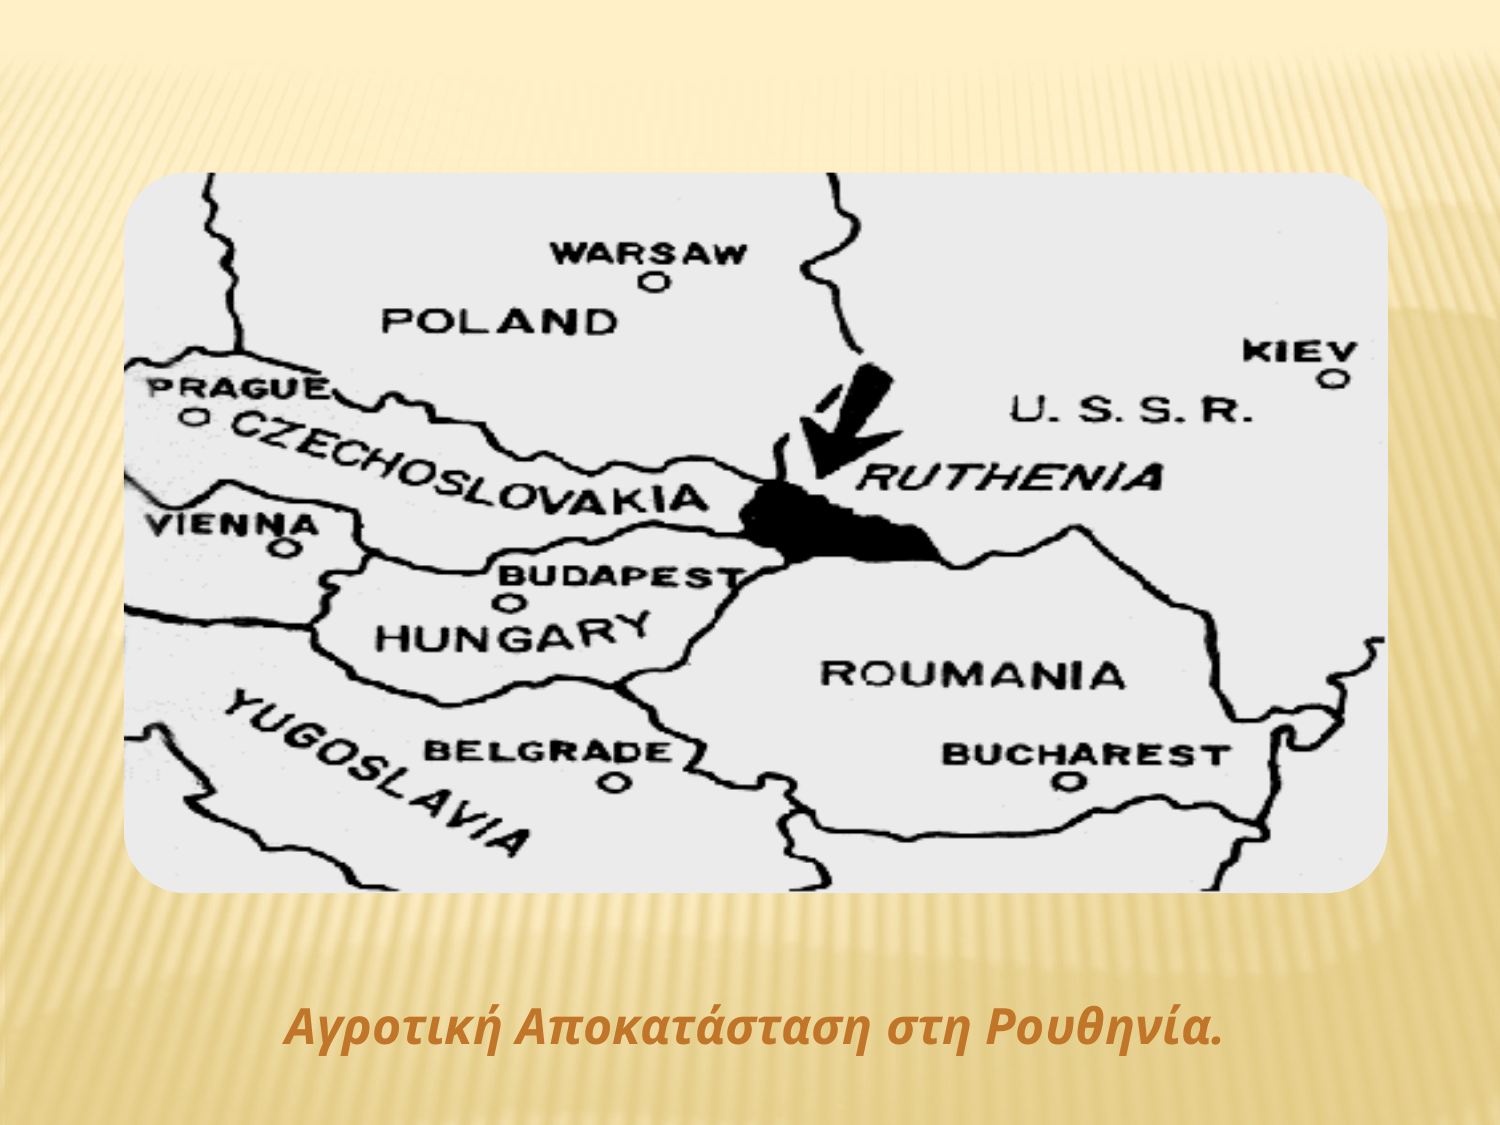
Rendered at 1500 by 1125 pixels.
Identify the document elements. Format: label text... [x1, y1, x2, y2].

text_box Αγροτική Αποκατάσταση στη Ρουθηνία. [270, 987, 1241, 1063]
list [123, 172, 1389, 894]
